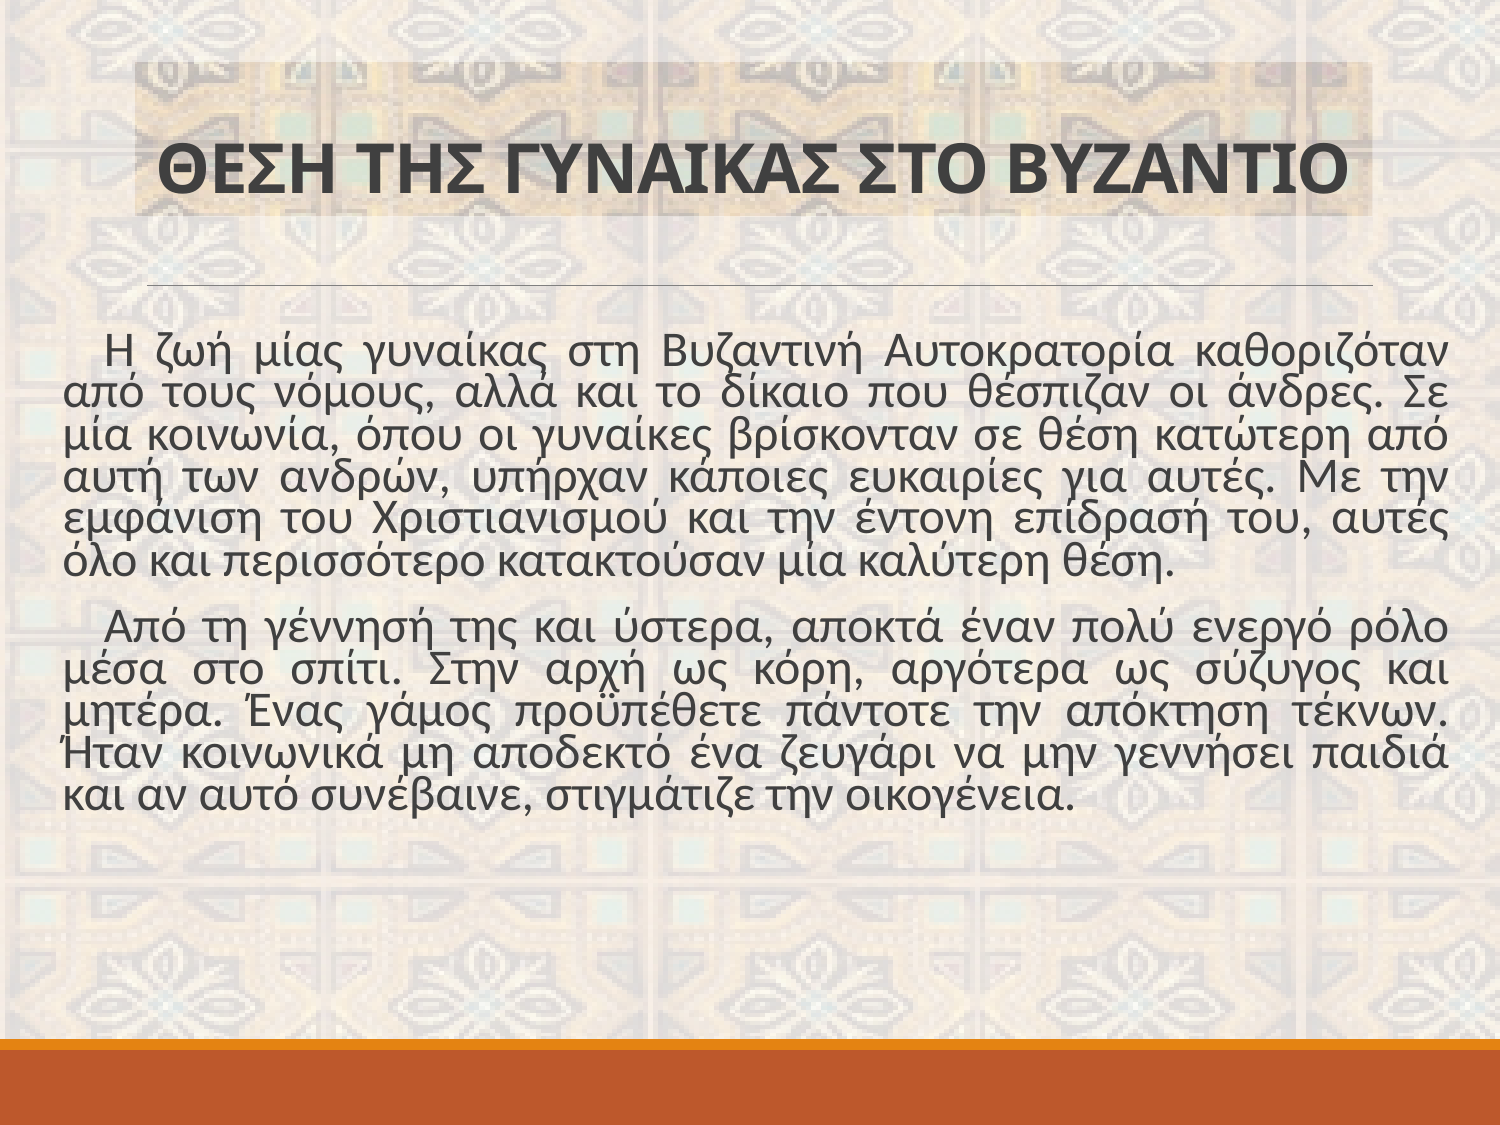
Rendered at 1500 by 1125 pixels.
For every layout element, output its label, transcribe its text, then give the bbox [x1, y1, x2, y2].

list Η ζωή μίας γυναίκας στη Βυζαντινή Αυτοκρατορία καθοριζόταν από τους νόμους, αλλά και το δίκαιο που θέσπιζαν οι άνδρες. Σε μία κοινωνία, όπου οι γυναίκες βρίσκονταν σε θέση κατώτερη από αυτή των ανδρών, υπήρχαν κάποιες ευκαιρίες για αυτές. Με την εμφάνιση του Χριστιανισμού και την έντονη επίδρασή του, αυτές όλο και περισσότερο κατακτούσαν μία καλύτερη θέση. Από τη γέννησή της και ύστερα, αποκτά έναν πολύ ενεργό ρόλο μέσα στο σπίτι. Στην αρχή ως κόρη, αργότερα ως σύζυγος και μητέρα. Ένας γάμος προϋπέθετε πάντοτε την απόκτηση τέκνων. Ήταν κοινωνικά μη αποδεκτό ένα ζευγάρι να μην γεννήσει παιδιά και αν αυτό συνέβαινε, στιγμάτιζε την οικογένεια. [62, 324, 1450, 963]
title ΘΕΣΗ ΤΗΣ ΓΥΝΑΙΚΑΣ ΣΤΟ ΒΥΖΑΝΤΙΟ [135, 62, 1373, 216]
